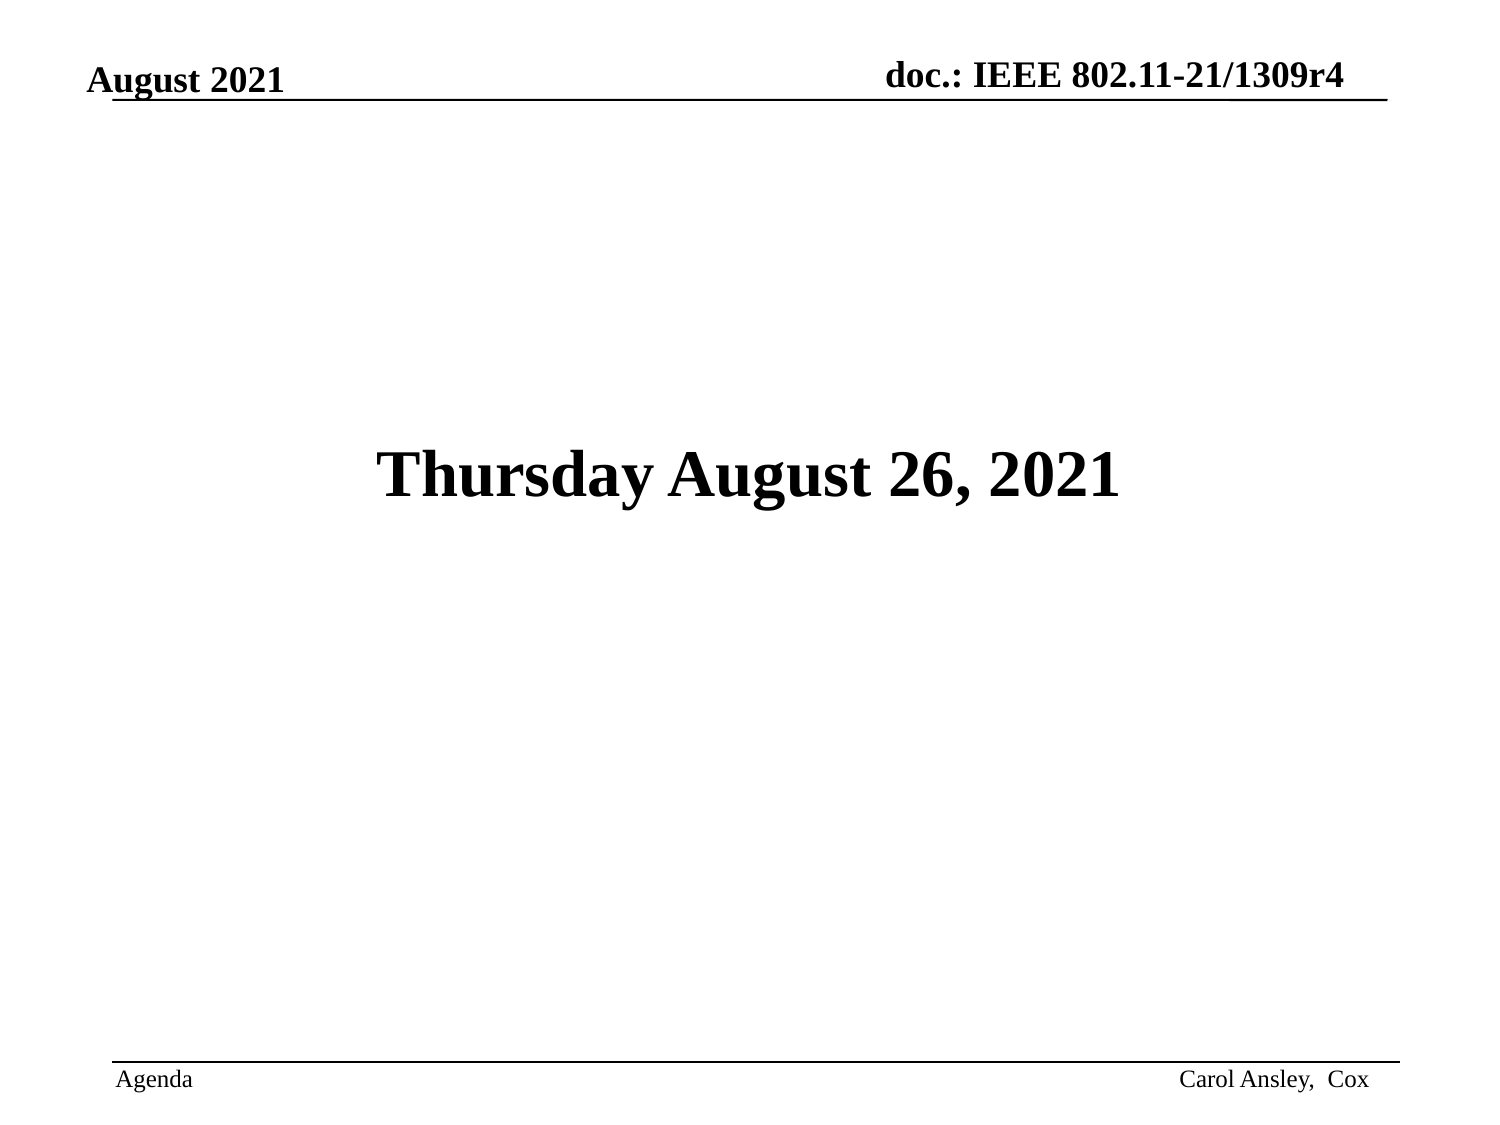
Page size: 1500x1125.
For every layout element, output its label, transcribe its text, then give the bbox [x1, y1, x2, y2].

text_box Thursday August 26, 2021 [112, 422, 1388, 518]
